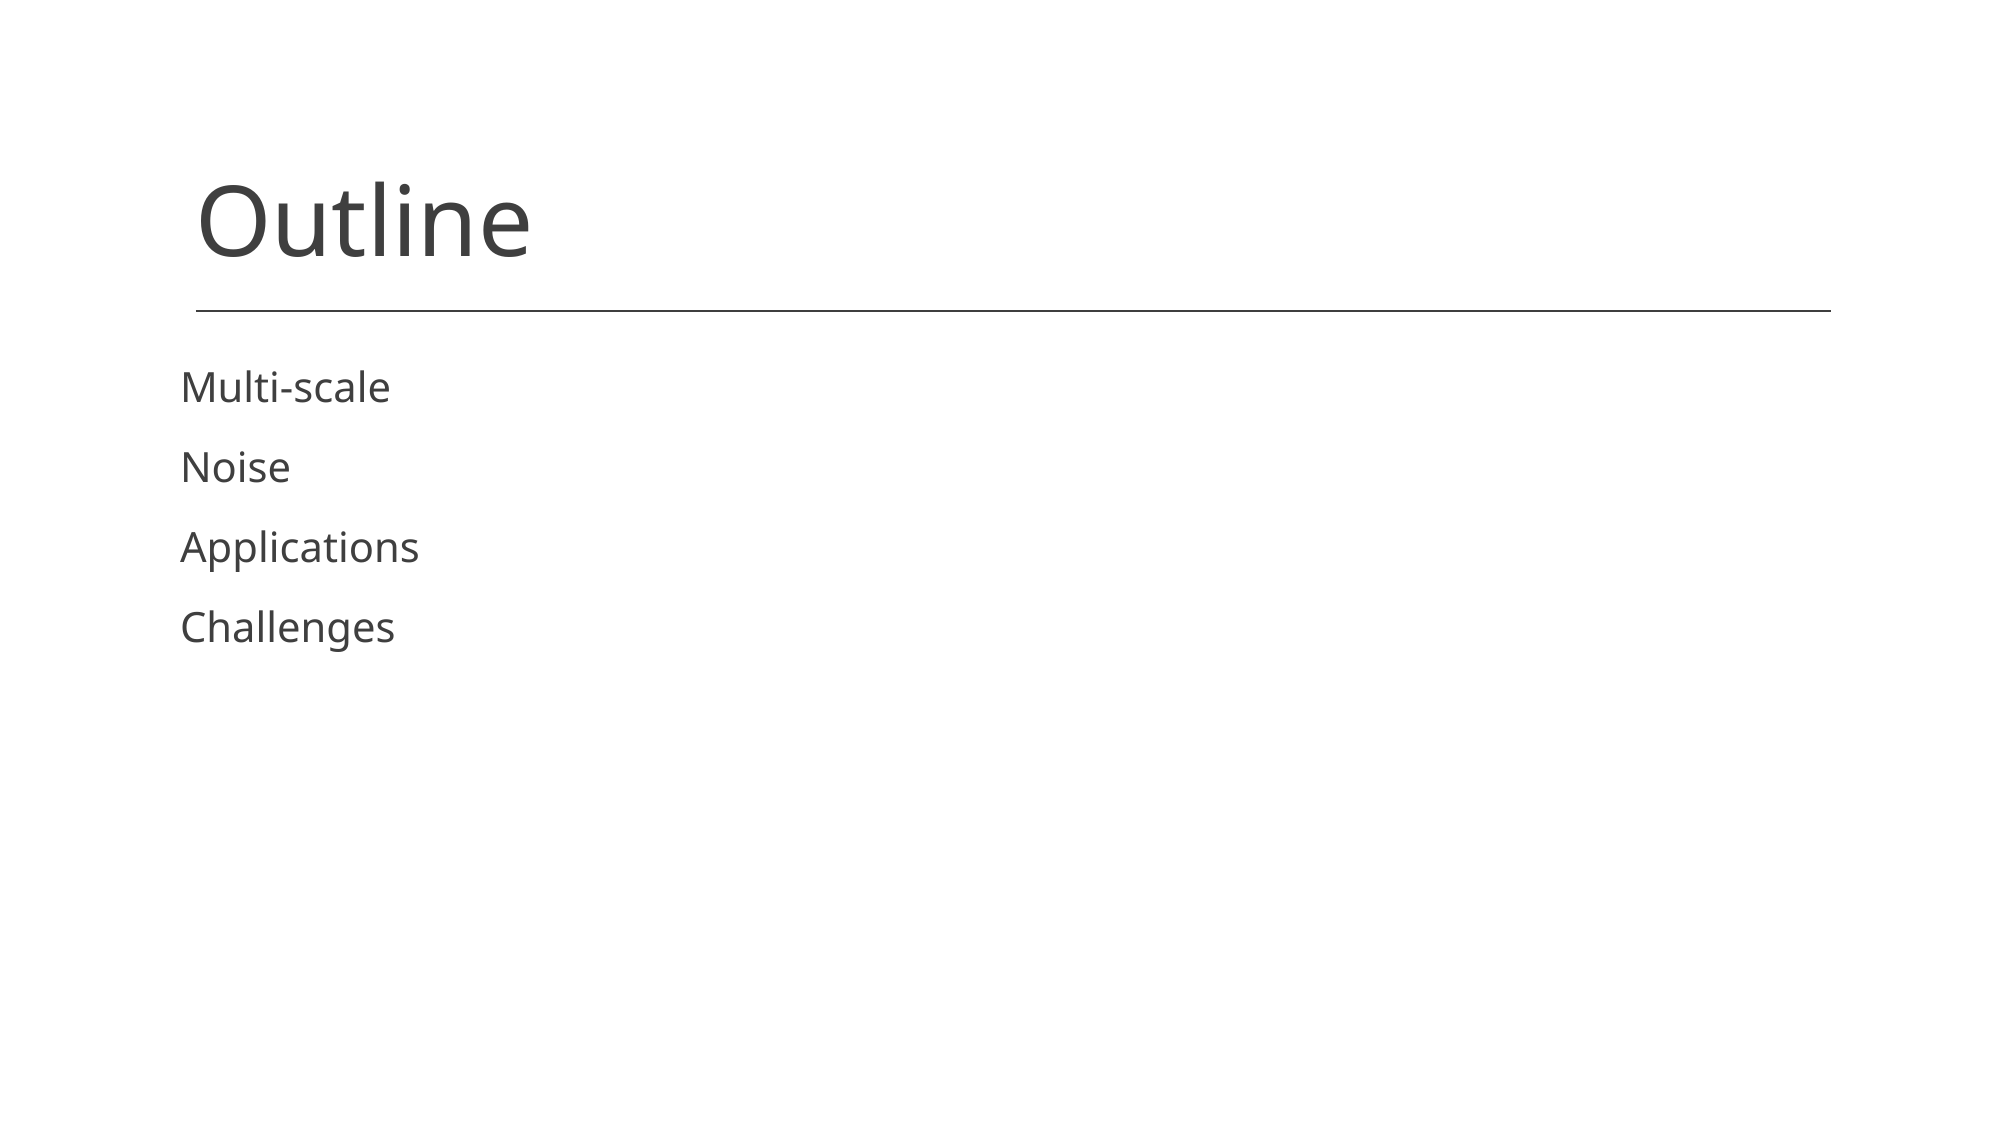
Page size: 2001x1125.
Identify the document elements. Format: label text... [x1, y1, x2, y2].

list Multi-scale Noise Applications Challenges [180, 347, 942, 963]
title Outline [180, 47, 1830, 285]
